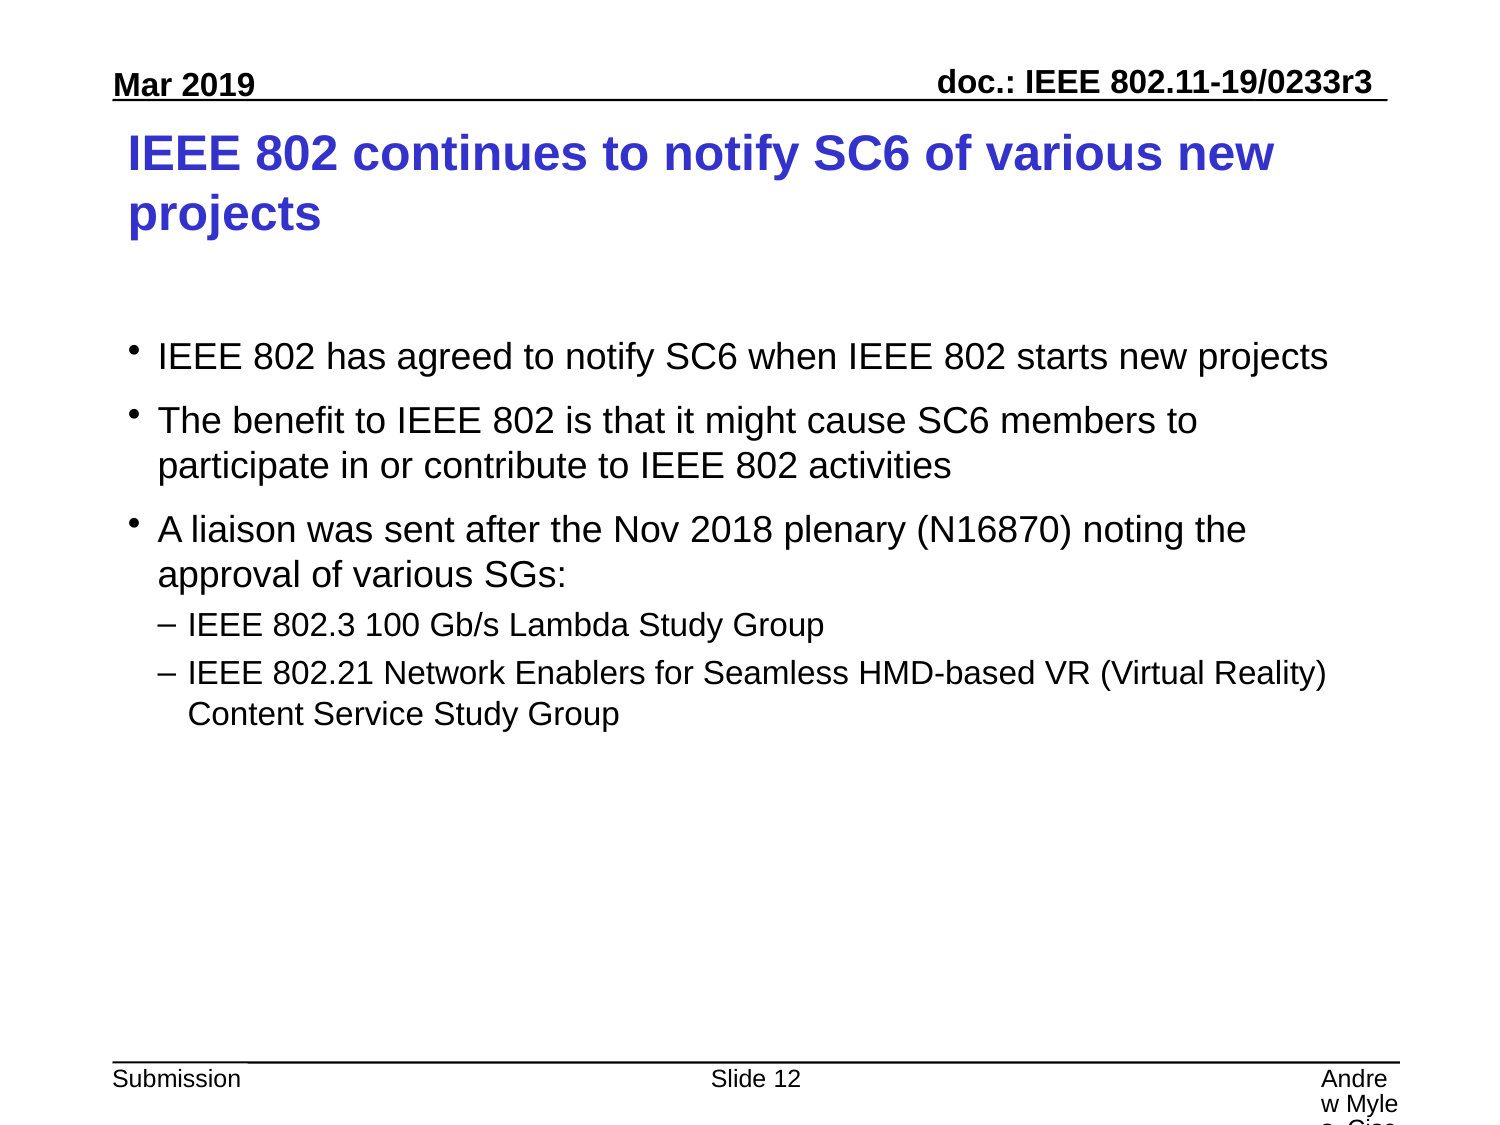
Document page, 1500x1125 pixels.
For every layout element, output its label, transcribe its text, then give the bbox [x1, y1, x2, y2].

list IEEE 802 has agreed to notify SC6 when IEEE 802 starts new projects The benefit to IEEE 802 is that it might cause SC6 members to participate in or contribute to IEEE 802 activities A liaison was sent after the Nov 2018 plenary (N16870) noting the approval of various SGs: IEEE 802.3 100 Gb/s Lambda Study Group IEEE 802.21 Network Enablers for Seamless HMD-based VR (Virtual Reality) Content Service Study Group [112, 324, 1388, 1000]
slide_number Slide 12 [709, 1061, 803, 1093]
title IEEE 802 continues to notify SC6 of various new projects [112, 112, 1388, 288]
footer Andrew Myles, Cisco [1320, 1061, 1402, 1093]
